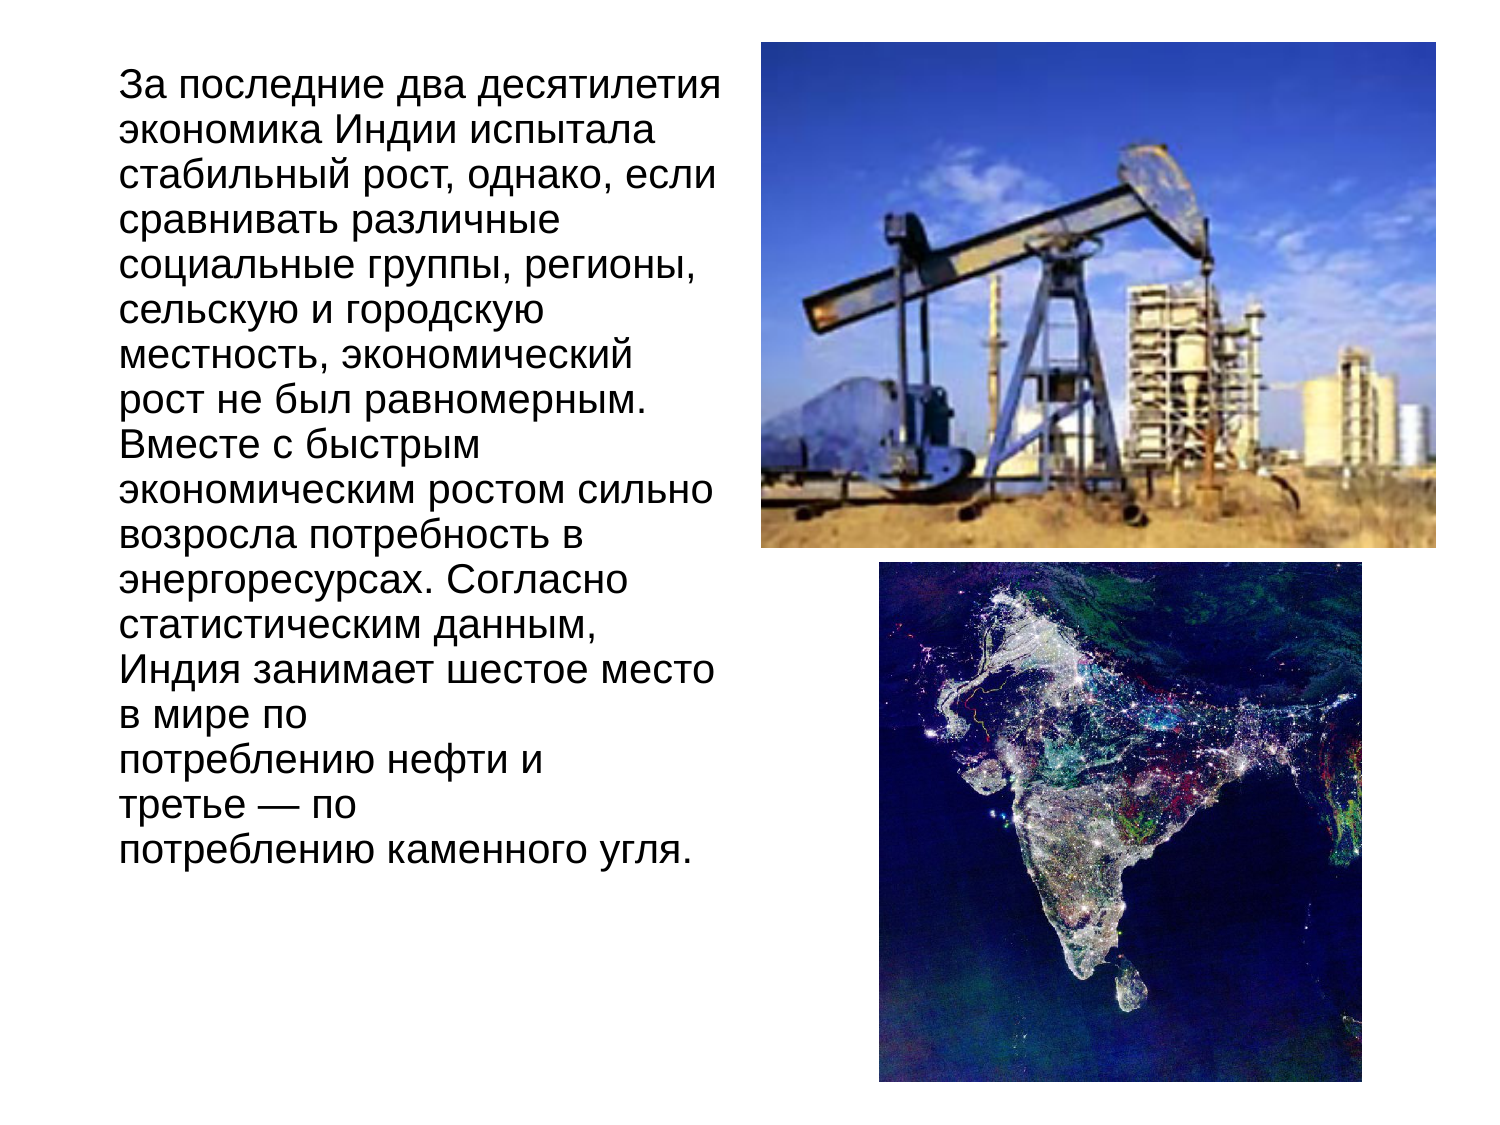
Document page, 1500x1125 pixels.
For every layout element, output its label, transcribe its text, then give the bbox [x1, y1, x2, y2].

list За последние два десятилетия экономика Индии испытала стабильный рост, однако, если сравнивать различные социальные группы, регионы, сельскую и городскую местность, экономический рост не был равномерным. Вместе с быстрым экономическим ростом сильно возросла потребность в энергоресурсах. Согласно статистическим данным, Индия занимает шестое место в мире по потреблению нефти и третье — по потреблению каменного угля. [41, 54, 738, 1059]
picture [761, 42, 1436, 548]
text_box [879, 562, 1362, 1082]
